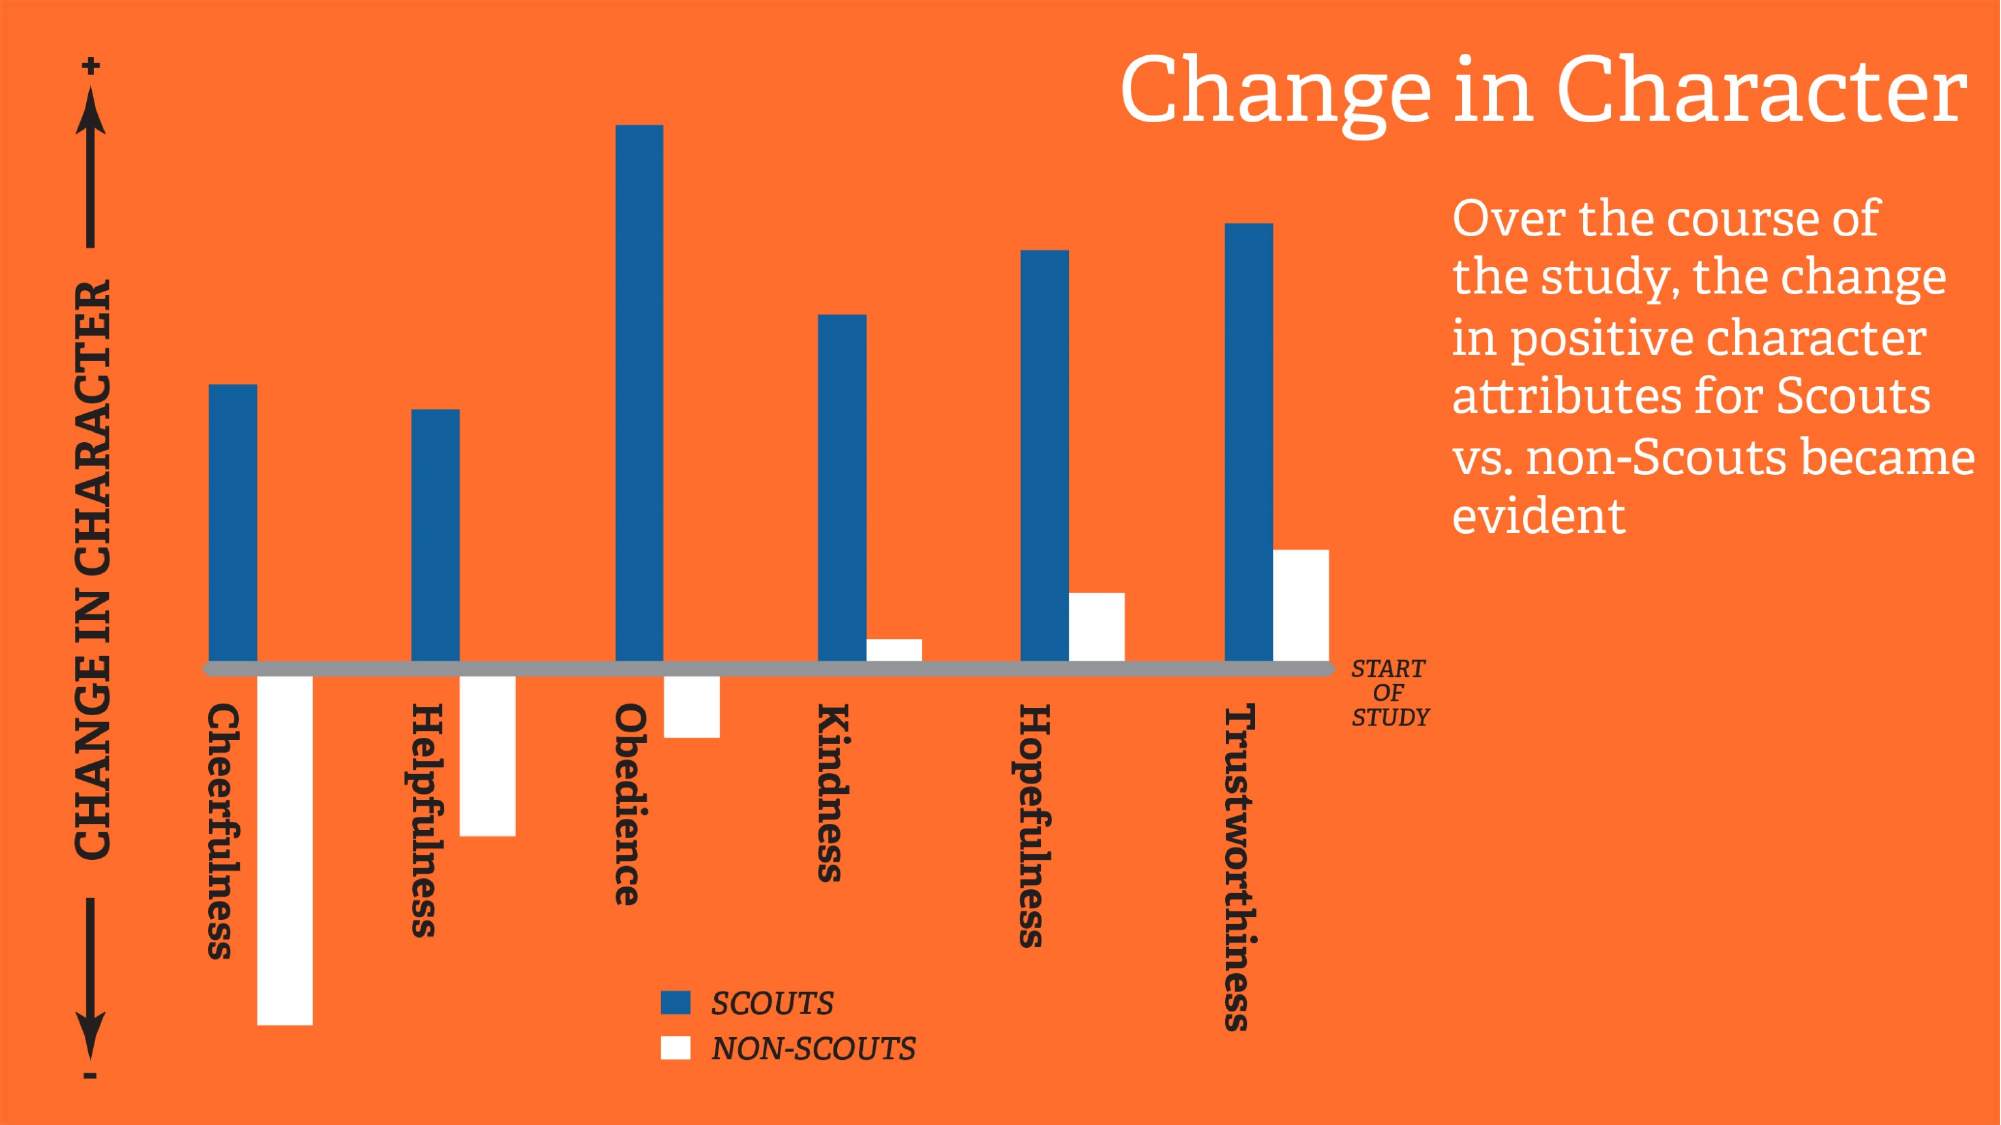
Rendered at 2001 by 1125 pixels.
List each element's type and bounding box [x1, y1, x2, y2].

list [0, 0, 2000, 1125]
